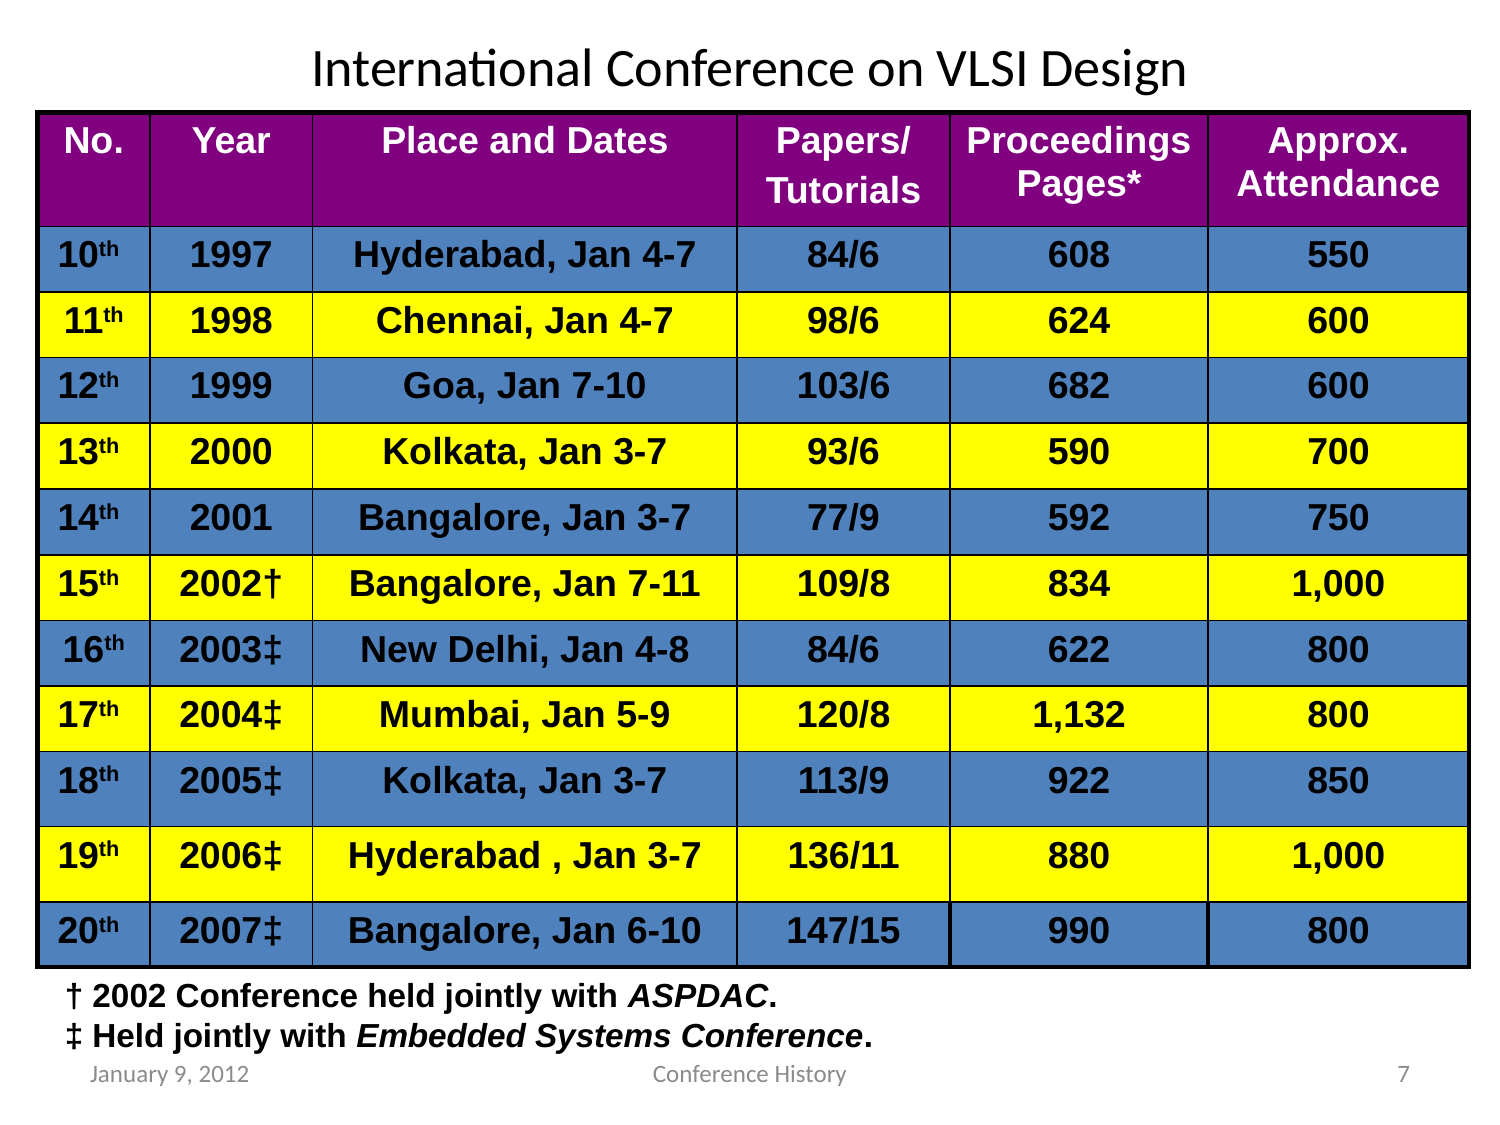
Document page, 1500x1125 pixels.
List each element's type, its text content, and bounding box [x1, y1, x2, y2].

table_cell Hyderabad, Jan 4-7 [313, 227, 736, 291]
table_cell Bangalore, Jan 3-7 [313, 490, 736, 554]
table_cell 12th [40, 358, 149, 422]
table_cell Bangalore, Jan 7-11 [313, 556, 736, 620]
table_cell 550 [1209, 227, 1467, 291]
table_cell Mumbai, Jan 5-9 [313, 687, 736, 751]
table_cell 1998 [151, 293, 312, 357]
table_cell New Delhi, Jan 4-8 [313, 621, 736, 685]
table_cell 608 [951, 227, 1207, 291]
table_cell 136/11 [738, 827, 949, 901]
table_cell 20th [40, 903, 149, 965]
table_cell 113/9 [738, 752, 949, 826]
table_cell 10th [40, 227, 149, 291]
table_cell 750 [1209, 490, 1467, 554]
slide_number 7 [1074, 1042, 1425, 1103]
table_cell 700 [1209, 424, 1467, 488]
table_cell 1999 [151, 358, 312, 422]
table_cell 682 [951, 358, 1207, 422]
table_header No. [40, 115, 149, 226]
table_cell 77/9 [738, 490, 949, 554]
table_cell 622 [951, 621, 1207, 685]
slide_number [75, 1042, 425, 1103]
table_cell 922 [951, 752, 1207, 826]
table_cell 120/8 [738, 687, 949, 751]
table_cell 1,132 [951, 687, 1207, 751]
table_cell Chennai, Jan 4-7 [313, 293, 736, 357]
table_cell 590 [951, 424, 1207, 488]
table_cell Bangalore, Jan 6-10 [313, 903, 736, 965]
table_cell 11th [40, 293, 149, 357]
table_cell 1,000 [1209, 827, 1467, 901]
table_cell 2003‡ [151, 621, 312, 685]
table_cell 93/6 [738, 424, 949, 488]
table_cell 800 [1209, 687, 1467, 751]
text_box † 2002 Conference held jointly with ASPDAC. ‡ Held jointly with Embedded Systems Conference. [50, 966, 1350, 1062]
table_cell 2005‡ [151, 752, 312, 826]
table_cell 84/6 [738, 227, 949, 291]
table_cell 880 [951, 827, 1207, 901]
table_cell 2001 [151, 490, 312, 554]
table_cell Kolkata, Jan 3-7 [313, 424, 736, 488]
table_cell 14th [40, 490, 149, 554]
table_cell 16th [40, 621, 149, 685]
table_cell 800 [1210, 903, 1467, 965]
table_header Place and Dates [313, 115, 736, 226]
table_cell 84/6 [738, 621, 949, 685]
table_cell Kolkata, Jan 3-7 [313, 752, 736, 826]
table_cell 98/6 [738, 293, 949, 357]
table_cell 624 [951, 293, 1207, 357]
table_cell 13th [40, 424, 149, 488]
table_cell 800 [1209, 621, 1467, 685]
table_cell 109/8 [738, 556, 949, 620]
table_cell 19th [40, 827, 149, 901]
table_cell 990 [952, 903, 1206, 965]
footer Conference History [512, 1042, 988, 1103]
table_cell 2006‡ [151, 827, 312, 901]
table_cell 2002† [151, 556, 312, 620]
table_cell 147/15 [738, 903, 948, 965]
table_header Proceedings Pages* [951, 115, 1207, 226]
table_cell 103/6 [738, 358, 949, 422]
table_header Papers/ Tutorials [738, 115, 949, 226]
table_cell 850 [1209, 752, 1467, 826]
table_cell Goa, Jan 7-10 [313, 358, 736, 422]
table_header Year [151, 115, 312, 226]
table_cell 2000 [151, 424, 312, 488]
table_cell Hyderabad , Jan 3-7 [313, 827, 736, 901]
table_cell 2007‡ [151, 903, 312, 965]
title International Conference on VLSI Design [75, 24, 1425, 105]
table_cell 1,000 [1209, 556, 1467, 620]
table_cell 17th [40, 687, 149, 751]
table_cell 592 [951, 490, 1207, 554]
table_cell 600 [1209, 293, 1467, 357]
table_cell 2004‡ [151, 687, 312, 751]
table_cell 15th [40, 556, 149, 620]
table_cell 834 [951, 556, 1207, 620]
table_header Approx. Attendance [1209, 115, 1467, 226]
table_cell 600 [1209, 358, 1467, 422]
table_cell 18th [40, 752, 149, 826]
table_cell 1997 [151, 227, 312, 291]
